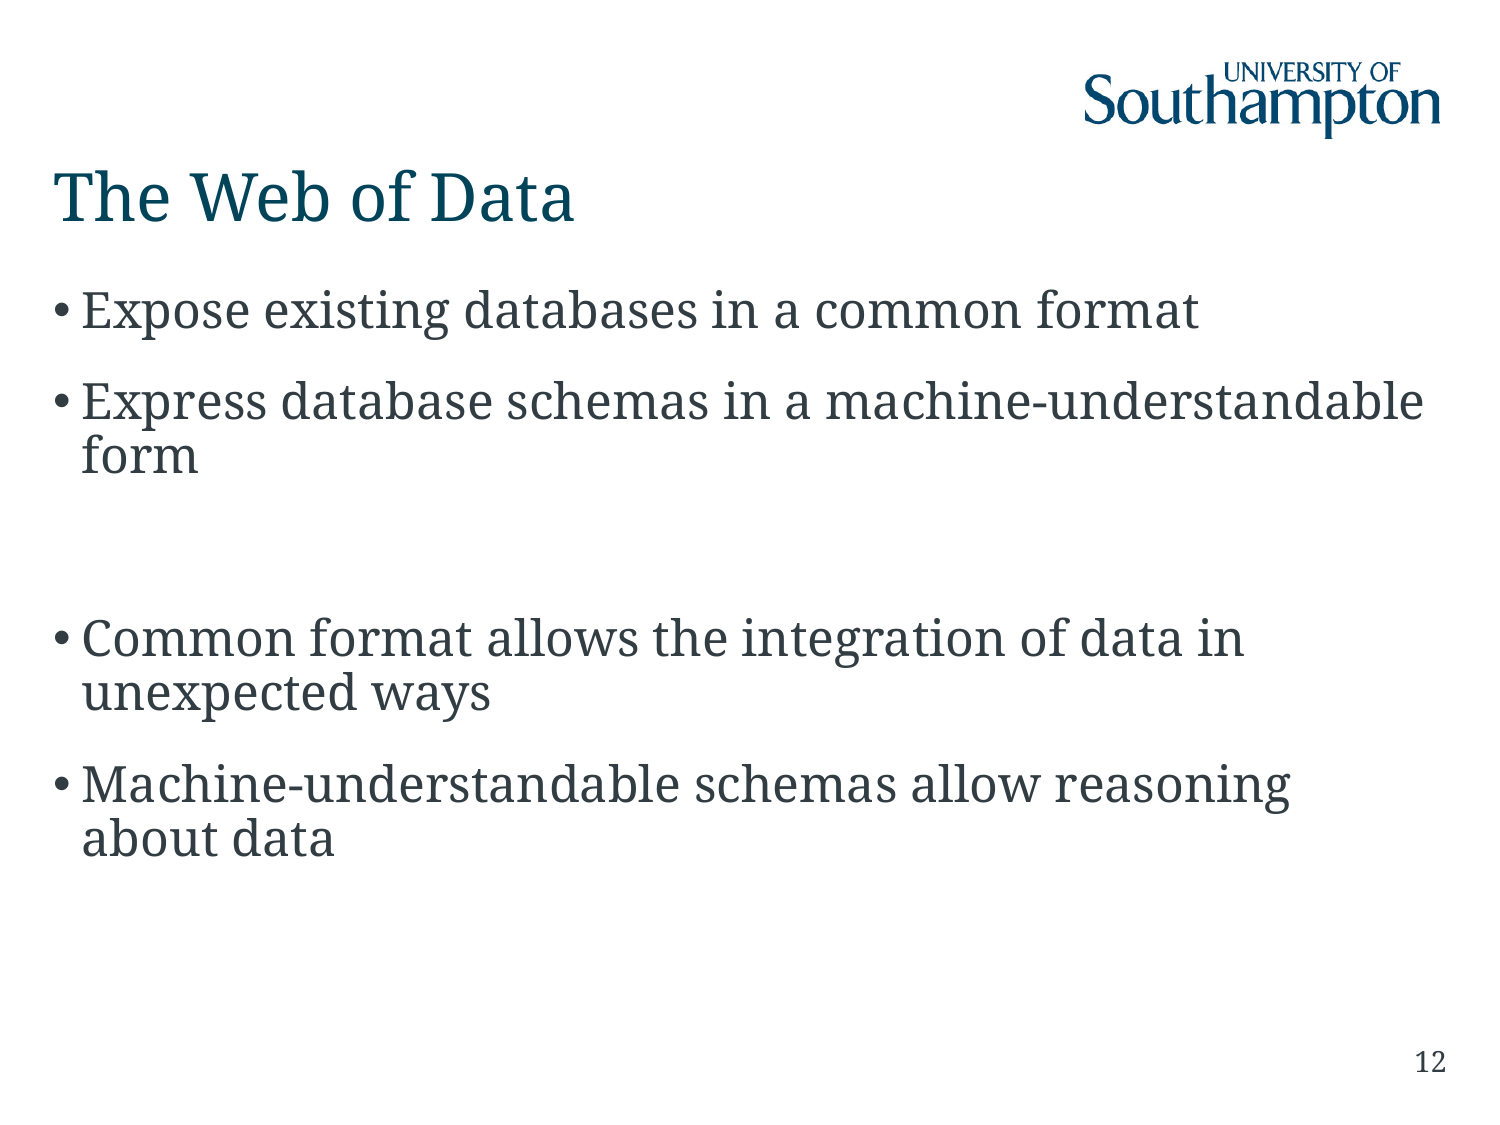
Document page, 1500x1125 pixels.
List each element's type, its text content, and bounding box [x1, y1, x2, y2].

picture [1085, 62, 1440, 139]
title The Web of Data [52, 147, 1448, 255]
list Expose existing databases in a common format Express database schemas in a machine-understandable form Common format allows the integration of data in unexpected ways Machine-understandable schemas allow reasoning about data [52, 277, 1448, 1011]
slide_number 12 [1159, 1035, 1448, 1088]
